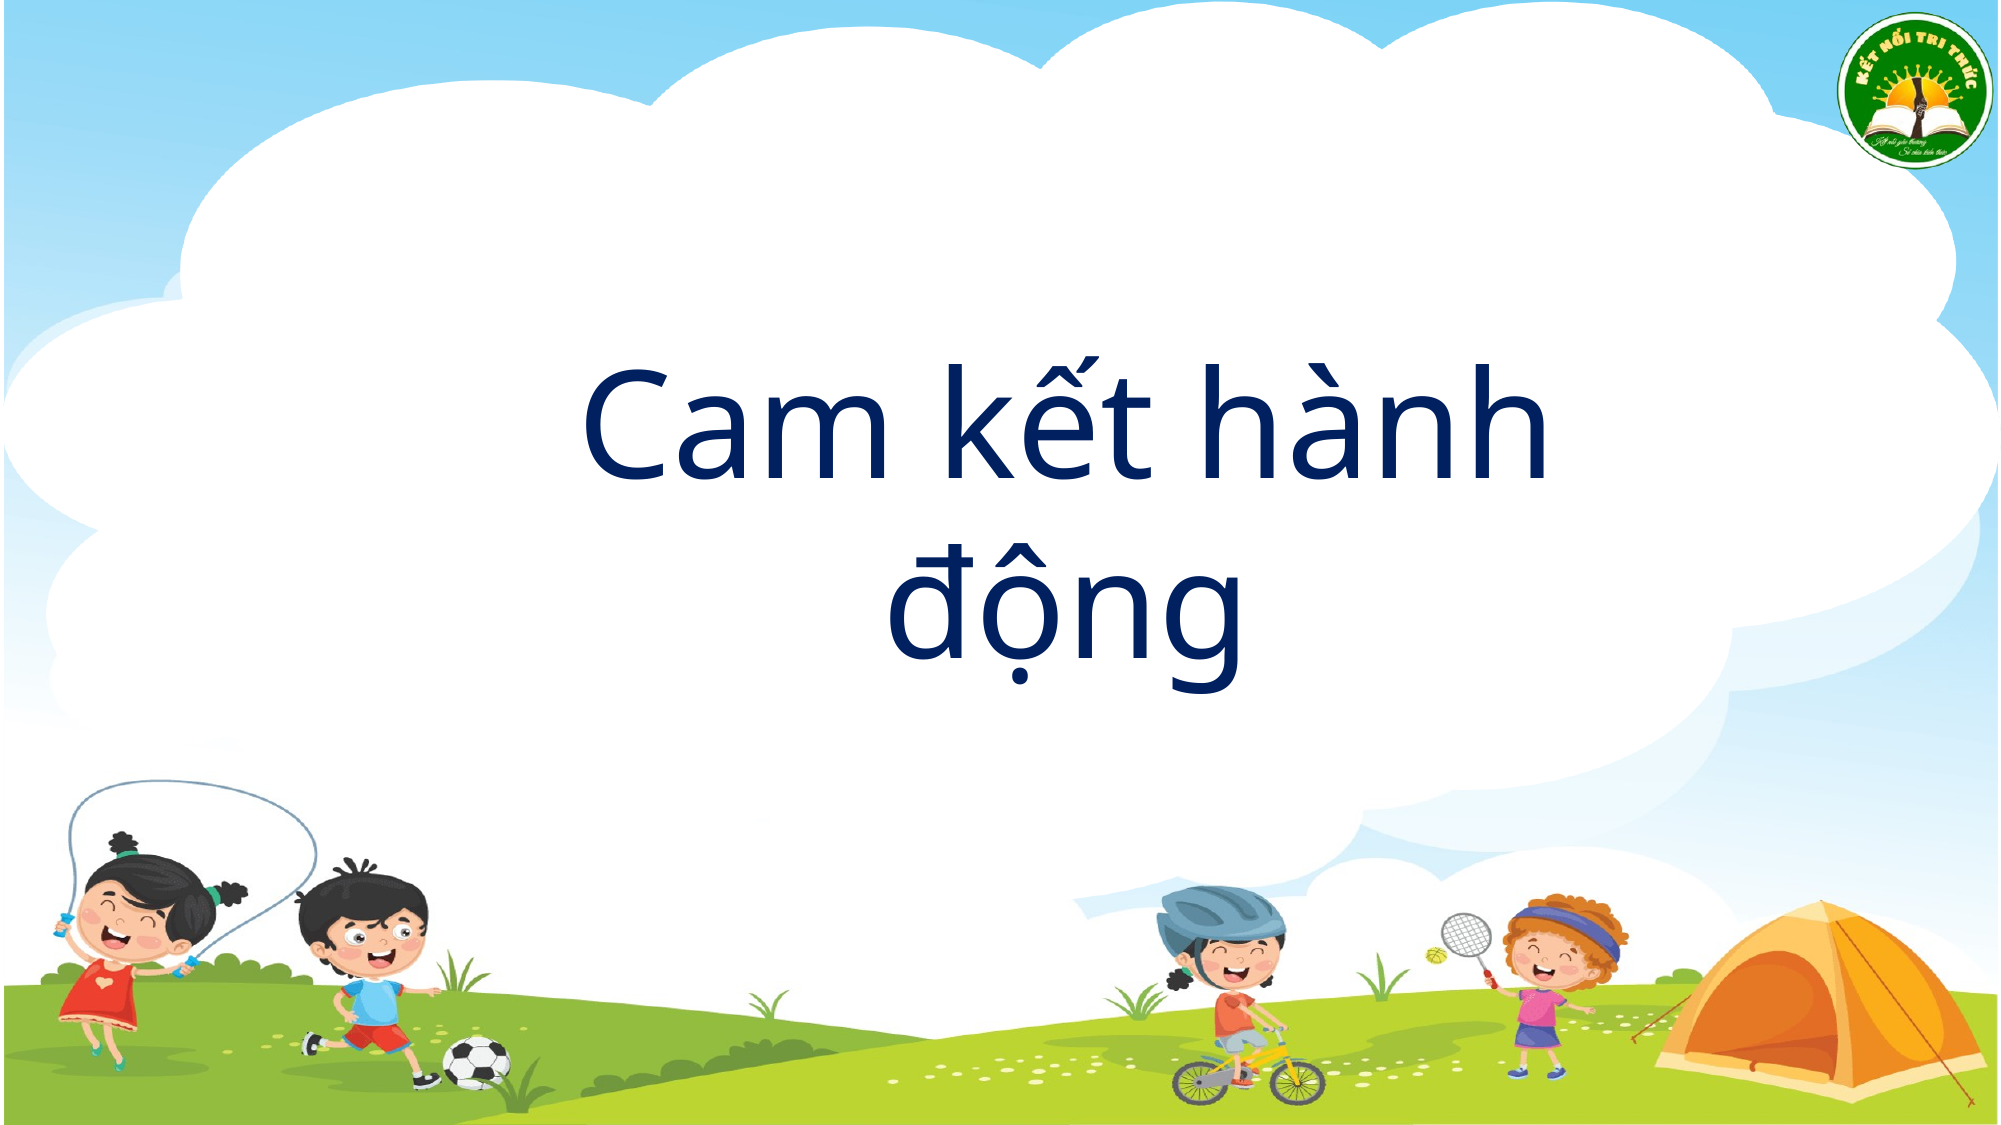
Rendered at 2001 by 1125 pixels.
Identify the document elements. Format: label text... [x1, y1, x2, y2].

picture [0, 0, 2001, 1125]
text_box Cam kết hành động [526, 320, 1608, 696]
